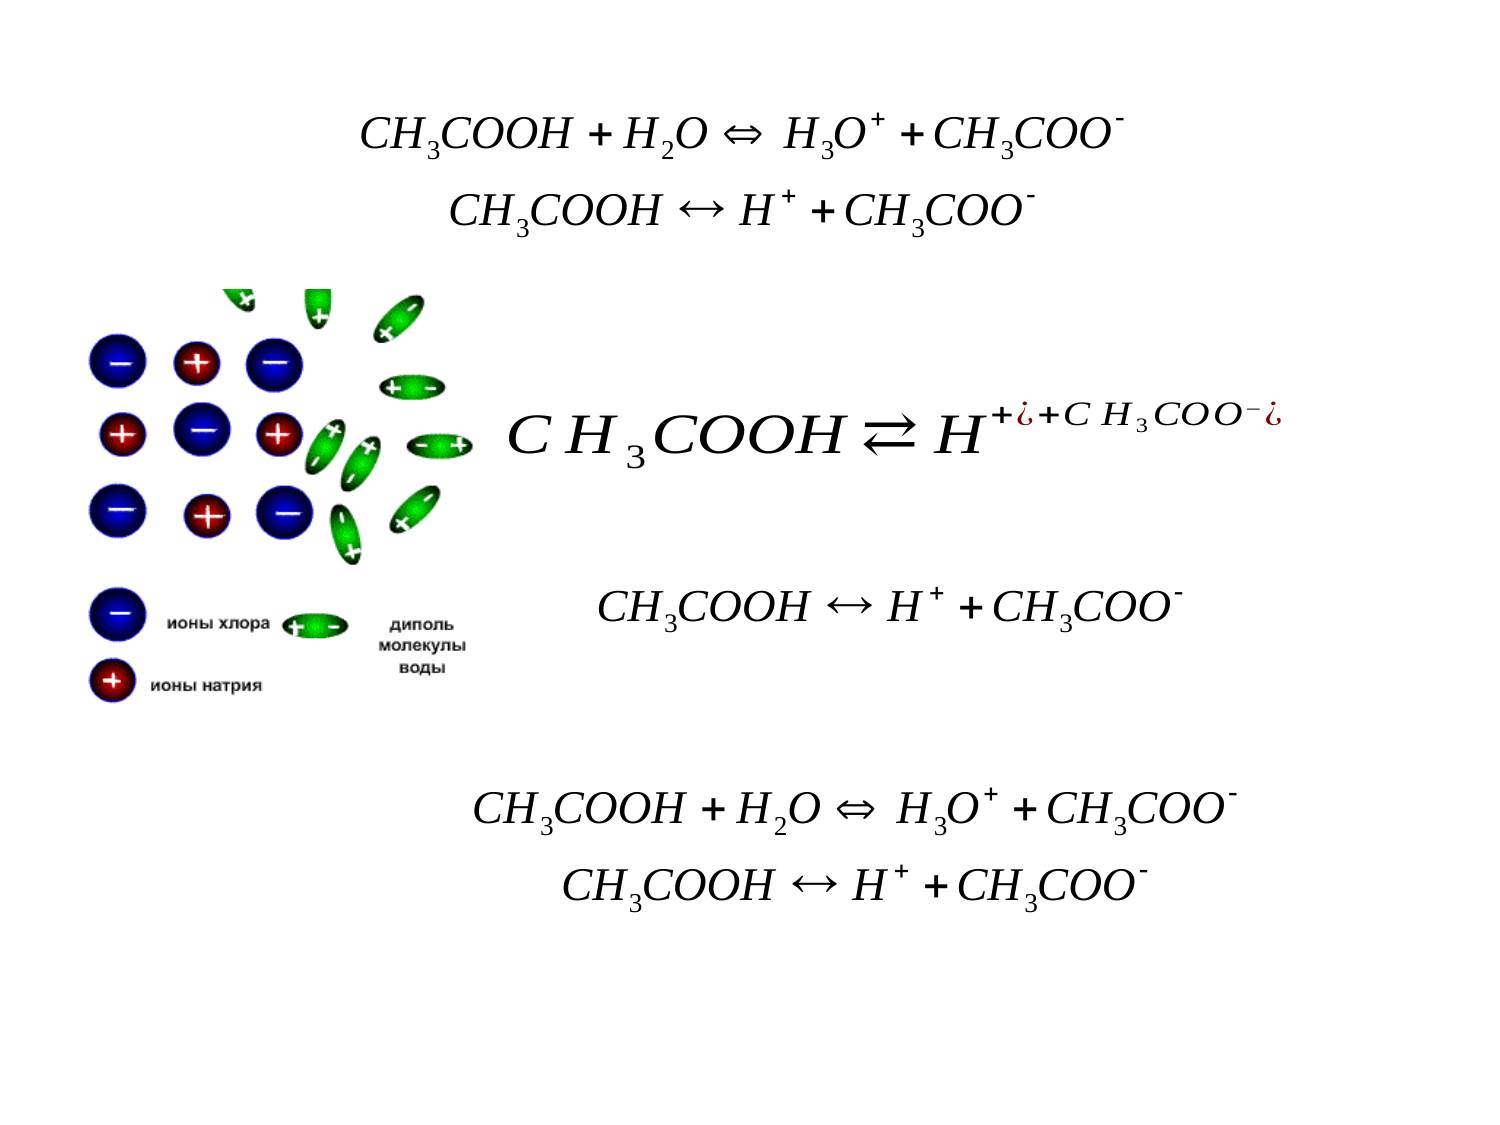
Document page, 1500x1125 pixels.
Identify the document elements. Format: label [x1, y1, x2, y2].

picture [64, 289, 503, 705]
text_box [466, 772, 1252, 922]
text_box [590, 571, 1201, 645]
text_box [353, 97, 1139, 247]
